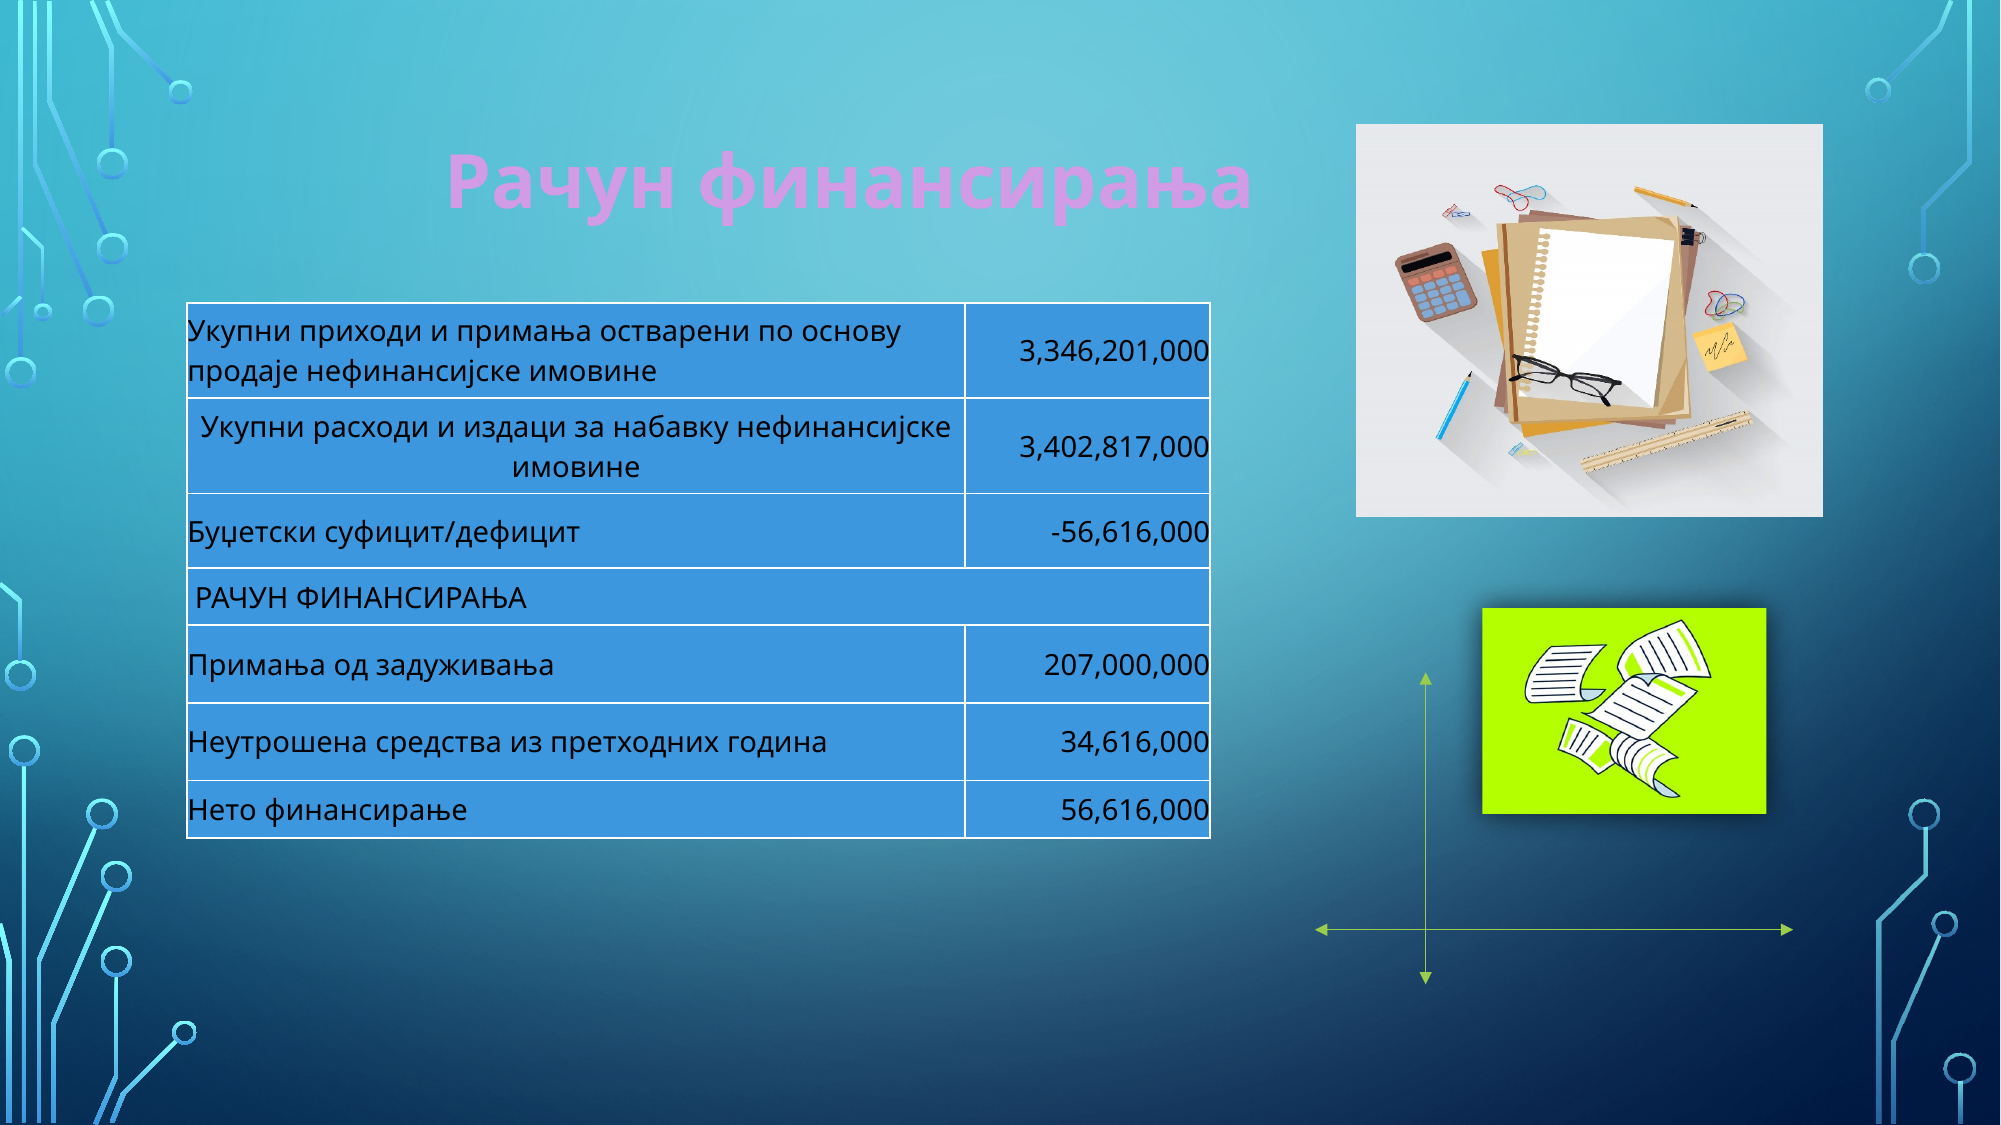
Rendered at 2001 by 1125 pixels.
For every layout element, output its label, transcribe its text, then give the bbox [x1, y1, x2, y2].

table_cell 207,000,000 [966, 626, 1209, 702]
picture [1482, 608, 1767, 814]
table_cell Укупни расходи и издаци за набавку нефинансијске имовине [188, 399, 964, 493]
table_cell 34,616,000 [966, 704, 1209, 780]
table_cell Буџетски суфицит/дефицит [188, 494, 964, 567]
picture [1356, 123, 1824, 517]
table_cell 3,402,817,000 [966, 399, 1209, 493]
table_cell Нето финансирање [188, 781, 964, 837]
table_cell РАЧУН ФИНАНСИРАЊА [188, 569, 1209, 624]
title Рачун финансирања [187, 101, 1513, 268]
table_cell 56,616,000 [966, 781, 1209, 837]
table_cell -56,616,000 [966, 494, 1209, 567]
table_header 3,346,201,000 [966, 304, 1209, 397]
table_cell Неутрошена средства из претходних година [188, 704, 964, 780]
table_cell Примања од задуживања [188, 626, 964, 702]
table_header Укупни приходи и примања остварени по основу продаје нефинансијске имовине [188, 304, 964, 397]
